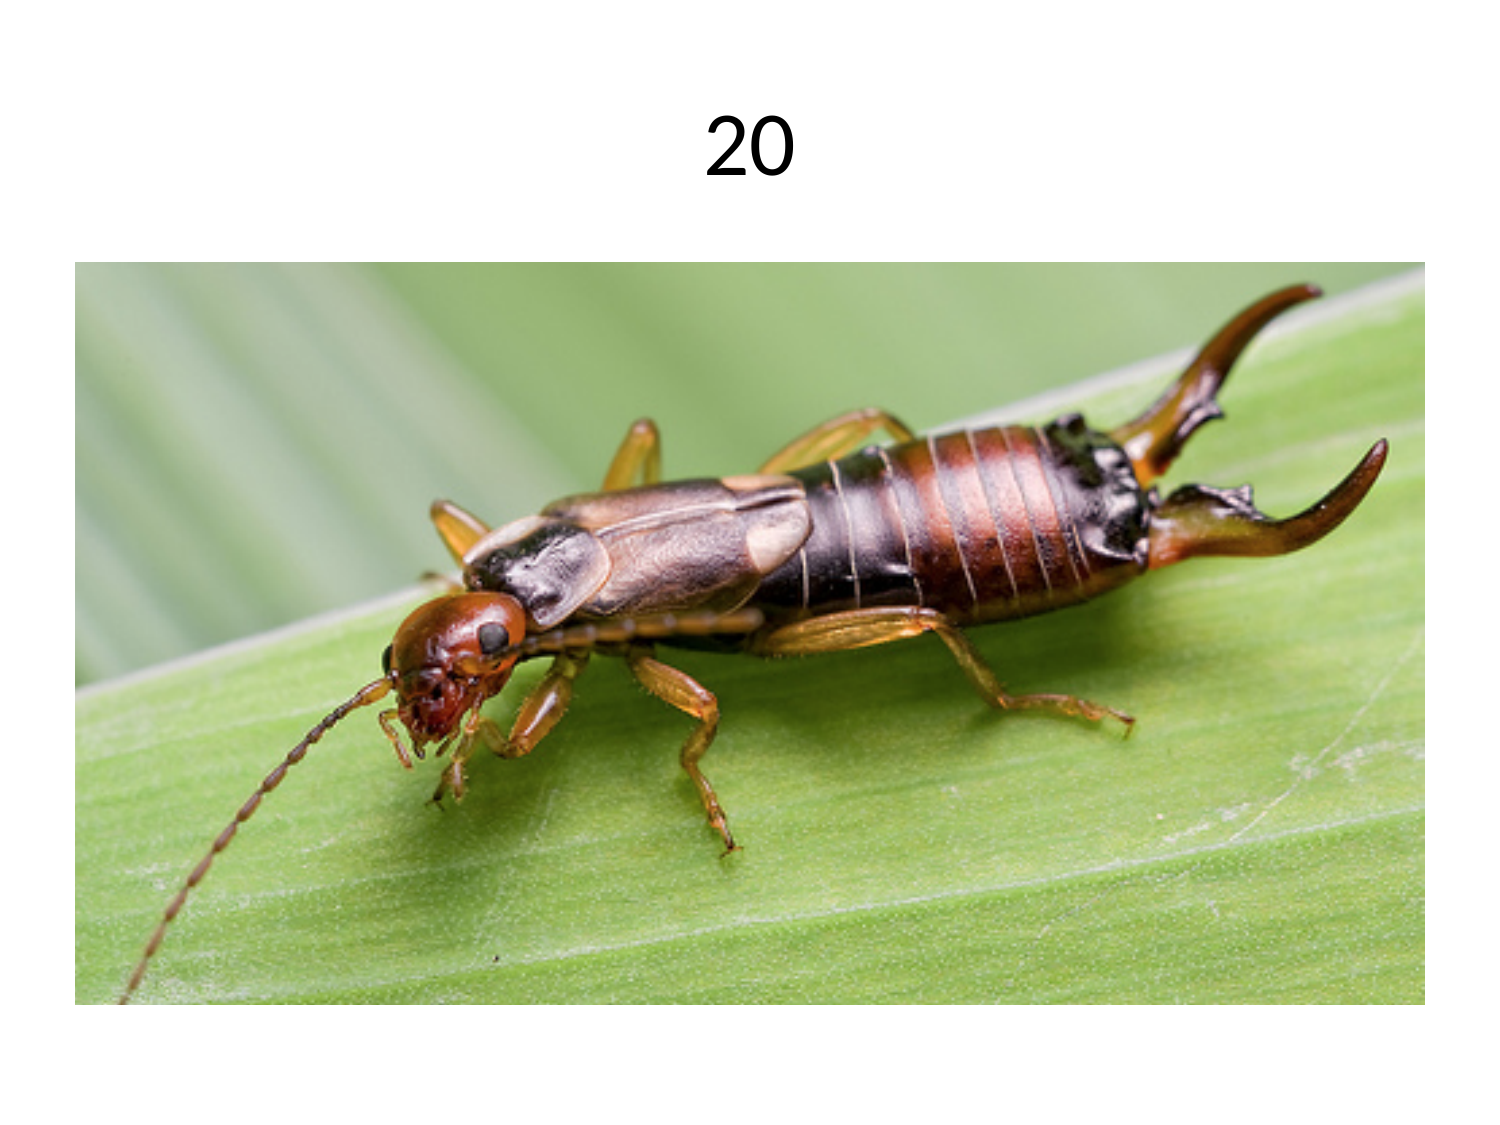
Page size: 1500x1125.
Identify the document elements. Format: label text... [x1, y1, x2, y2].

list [74, 262, 1426, 1006]
title 20 [75, 45, 1425, 233]
